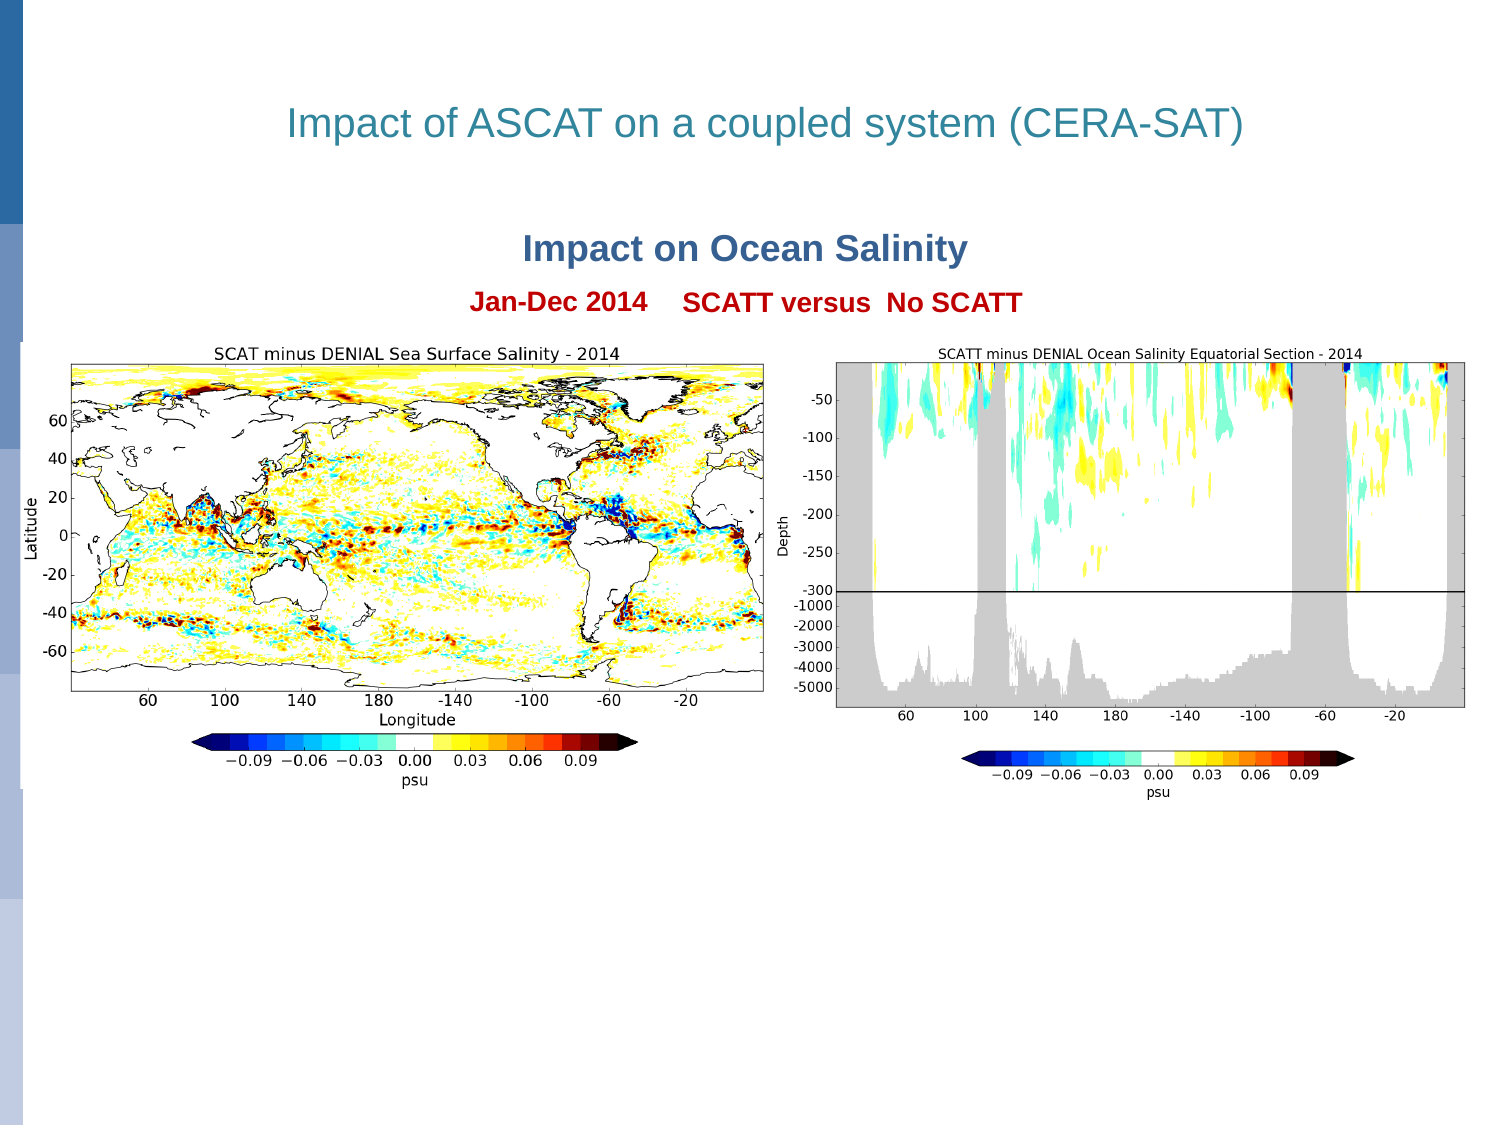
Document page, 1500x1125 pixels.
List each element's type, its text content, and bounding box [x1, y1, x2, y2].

text_box Impact on Ocean Salinity [194, 222, 1297, 278]
text_box Jan-Dec 2014 [454, 276, 663, 325]
text_box [525, 208, 556, 270]
picture [0, 0, 1471, 1125]
text_box SCATT versus No SCATT [558, 276, 1155, 326]
text_box Impact of ASCAT on a coupled system (CERA-SAT) [18, 87, 1469, 153]
